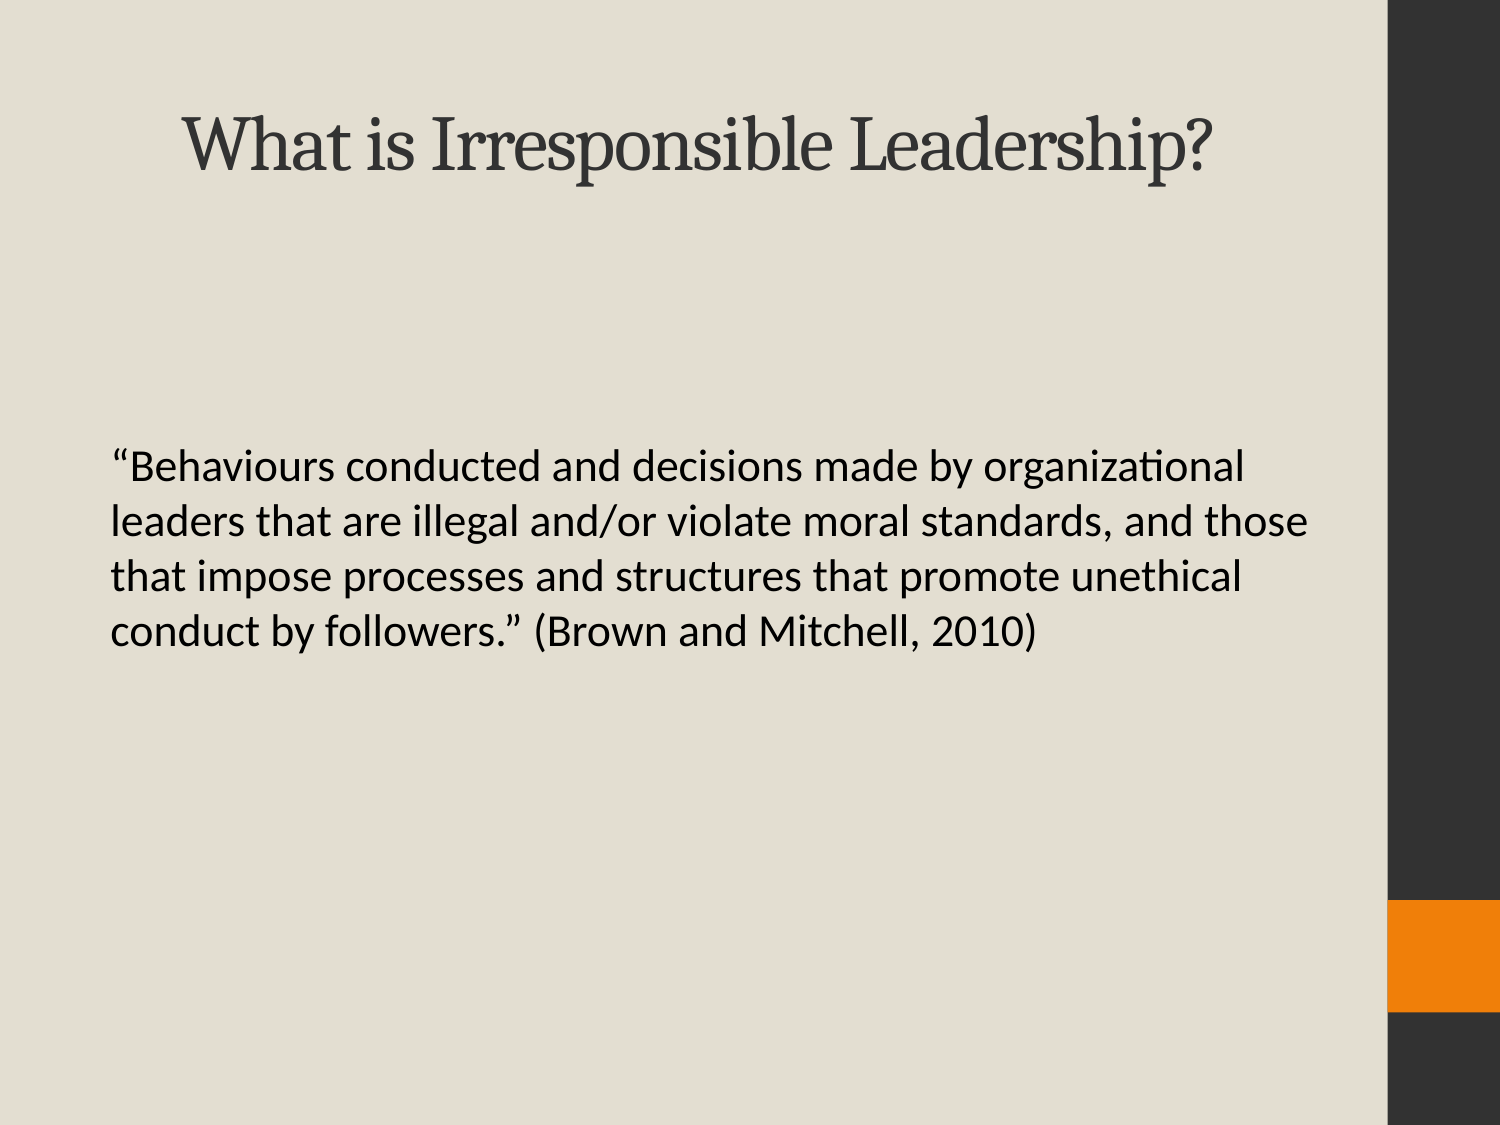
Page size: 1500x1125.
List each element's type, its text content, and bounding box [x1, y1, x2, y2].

title What is Irresponsible Leadership? [75, 45, 1325, 233]
list “Behaviours conducted and decisions made by organizational leaders that are illegal and/or violate moral standards, and those that impose processes and structures that promote unethical conduct by followers.” (Brown and Mitchell, 2010) [76, 427, 1327, 693]
